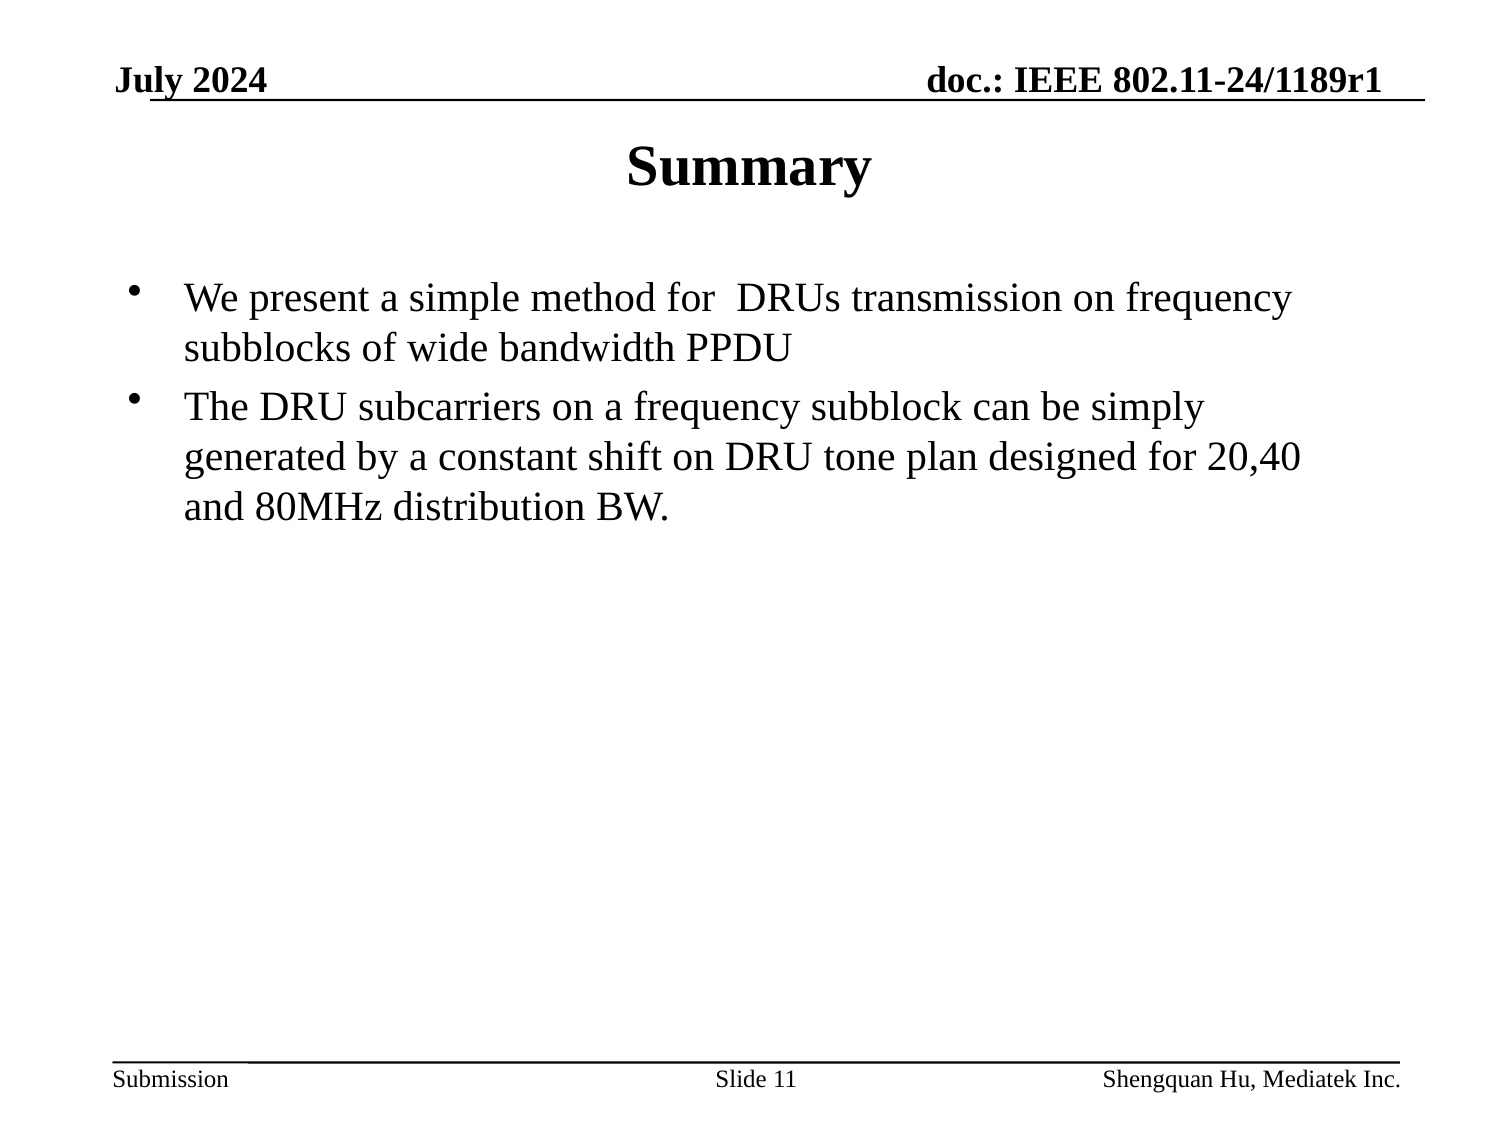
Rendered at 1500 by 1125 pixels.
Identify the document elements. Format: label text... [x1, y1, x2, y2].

title Summary [112, 112, 1388, 213]
slide_number Slide 11 [712, 1061, 800, 1093]
footer Shengquan Hu, Mediatek Inc. [1098, 1061, 1402, 1093]
list We present a simple method for DRUs transmission on frequency subblocks of wide bandwidth PPDU The DRU subcarriers on a frequency subblock can be simply generated by a constant shift on DRU tone plan designed for 20,40 and 80MHz distribution BW. [112, 262, 1388, 1001]
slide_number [114, 54, 270, 101]
